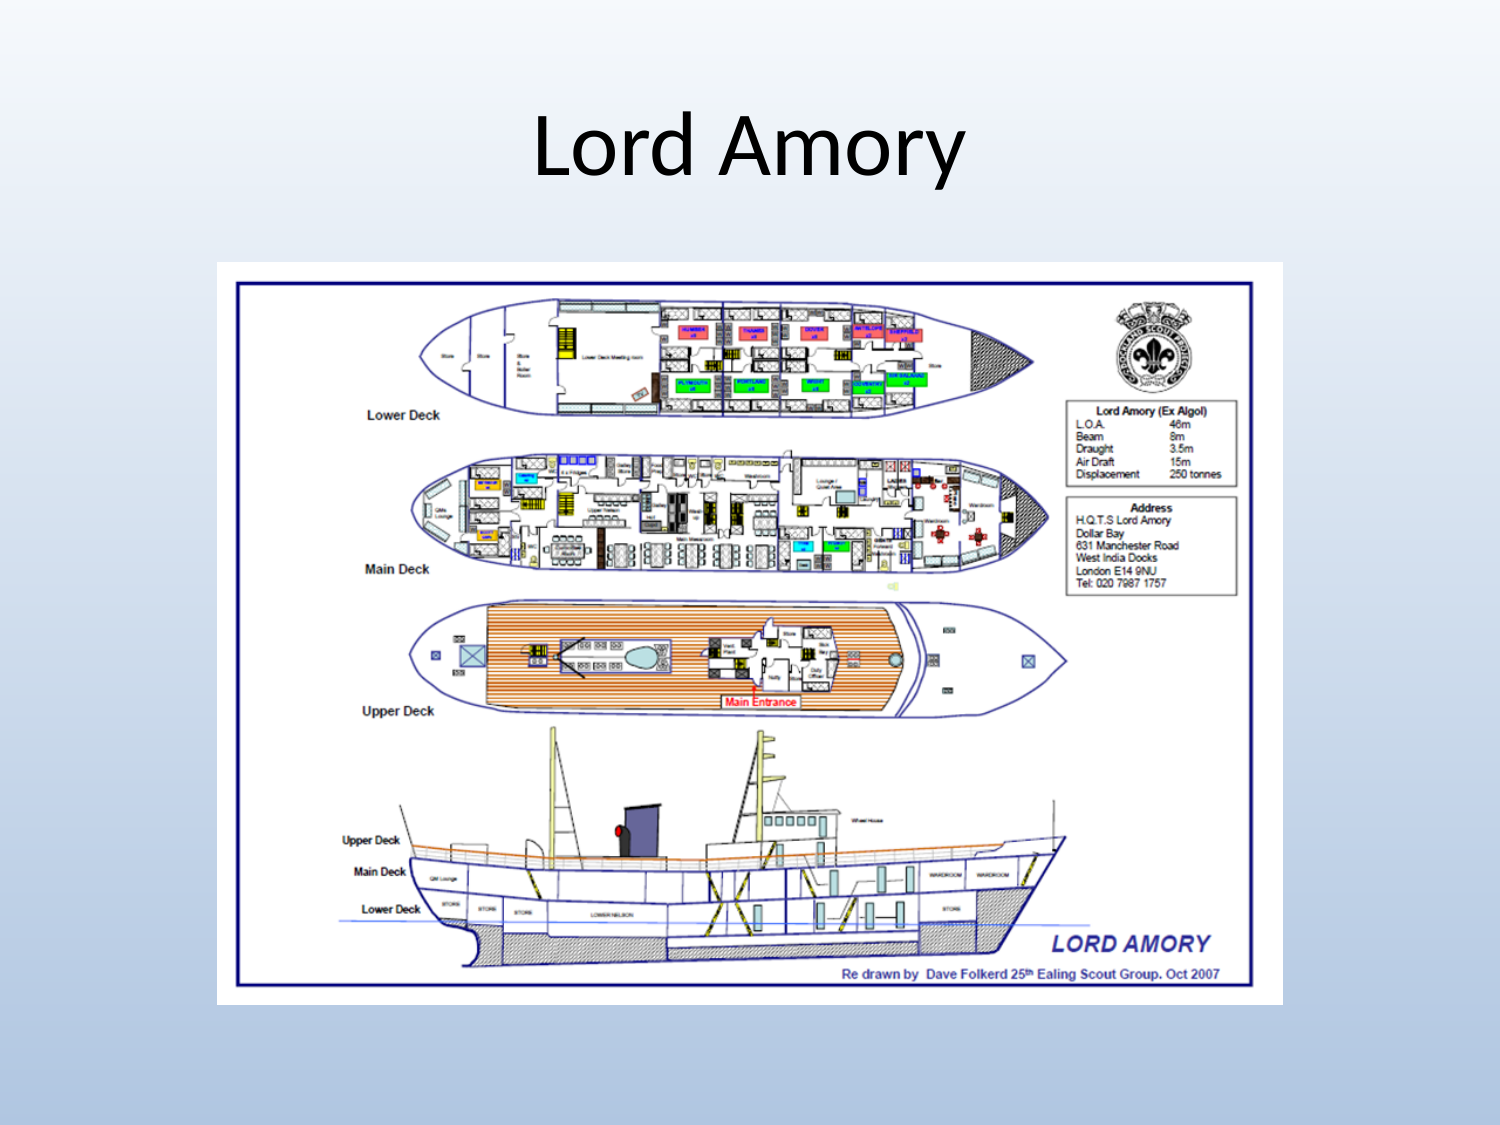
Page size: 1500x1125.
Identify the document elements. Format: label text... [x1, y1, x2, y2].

title Lord Amory [75, 45, 1425, 233]
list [216, 262, 1284, 1006]
